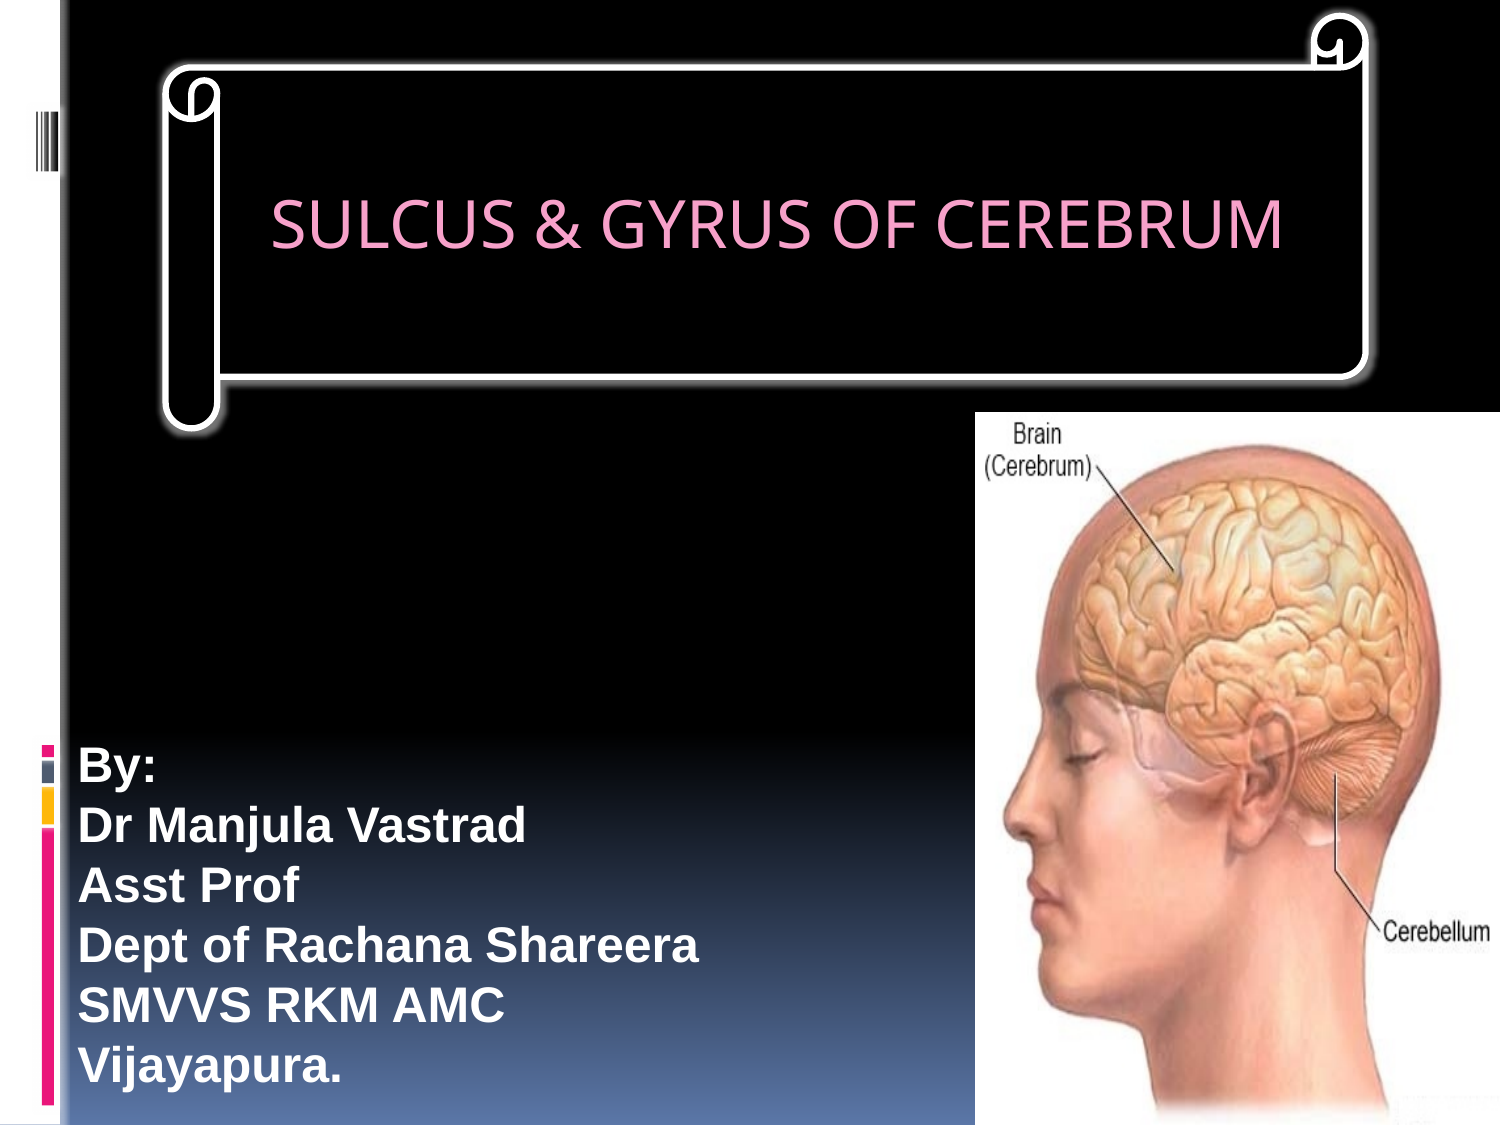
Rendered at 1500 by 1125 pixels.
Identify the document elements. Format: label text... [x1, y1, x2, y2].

subtitle Sulcus & gyrus of cerebrum [149, 0, 1426, 313]
picture [974, 412, 1500, 1125]
text_box By: Dr Manjula Vastrad Asst Prof Dept of Rachana Shareera SMVVS RKM AMC Vijayapura. [62, 724, 763, 1125]
text_box SULCUS & GYRUS OF CEREBRUM [162, 12, 1369, 432]
